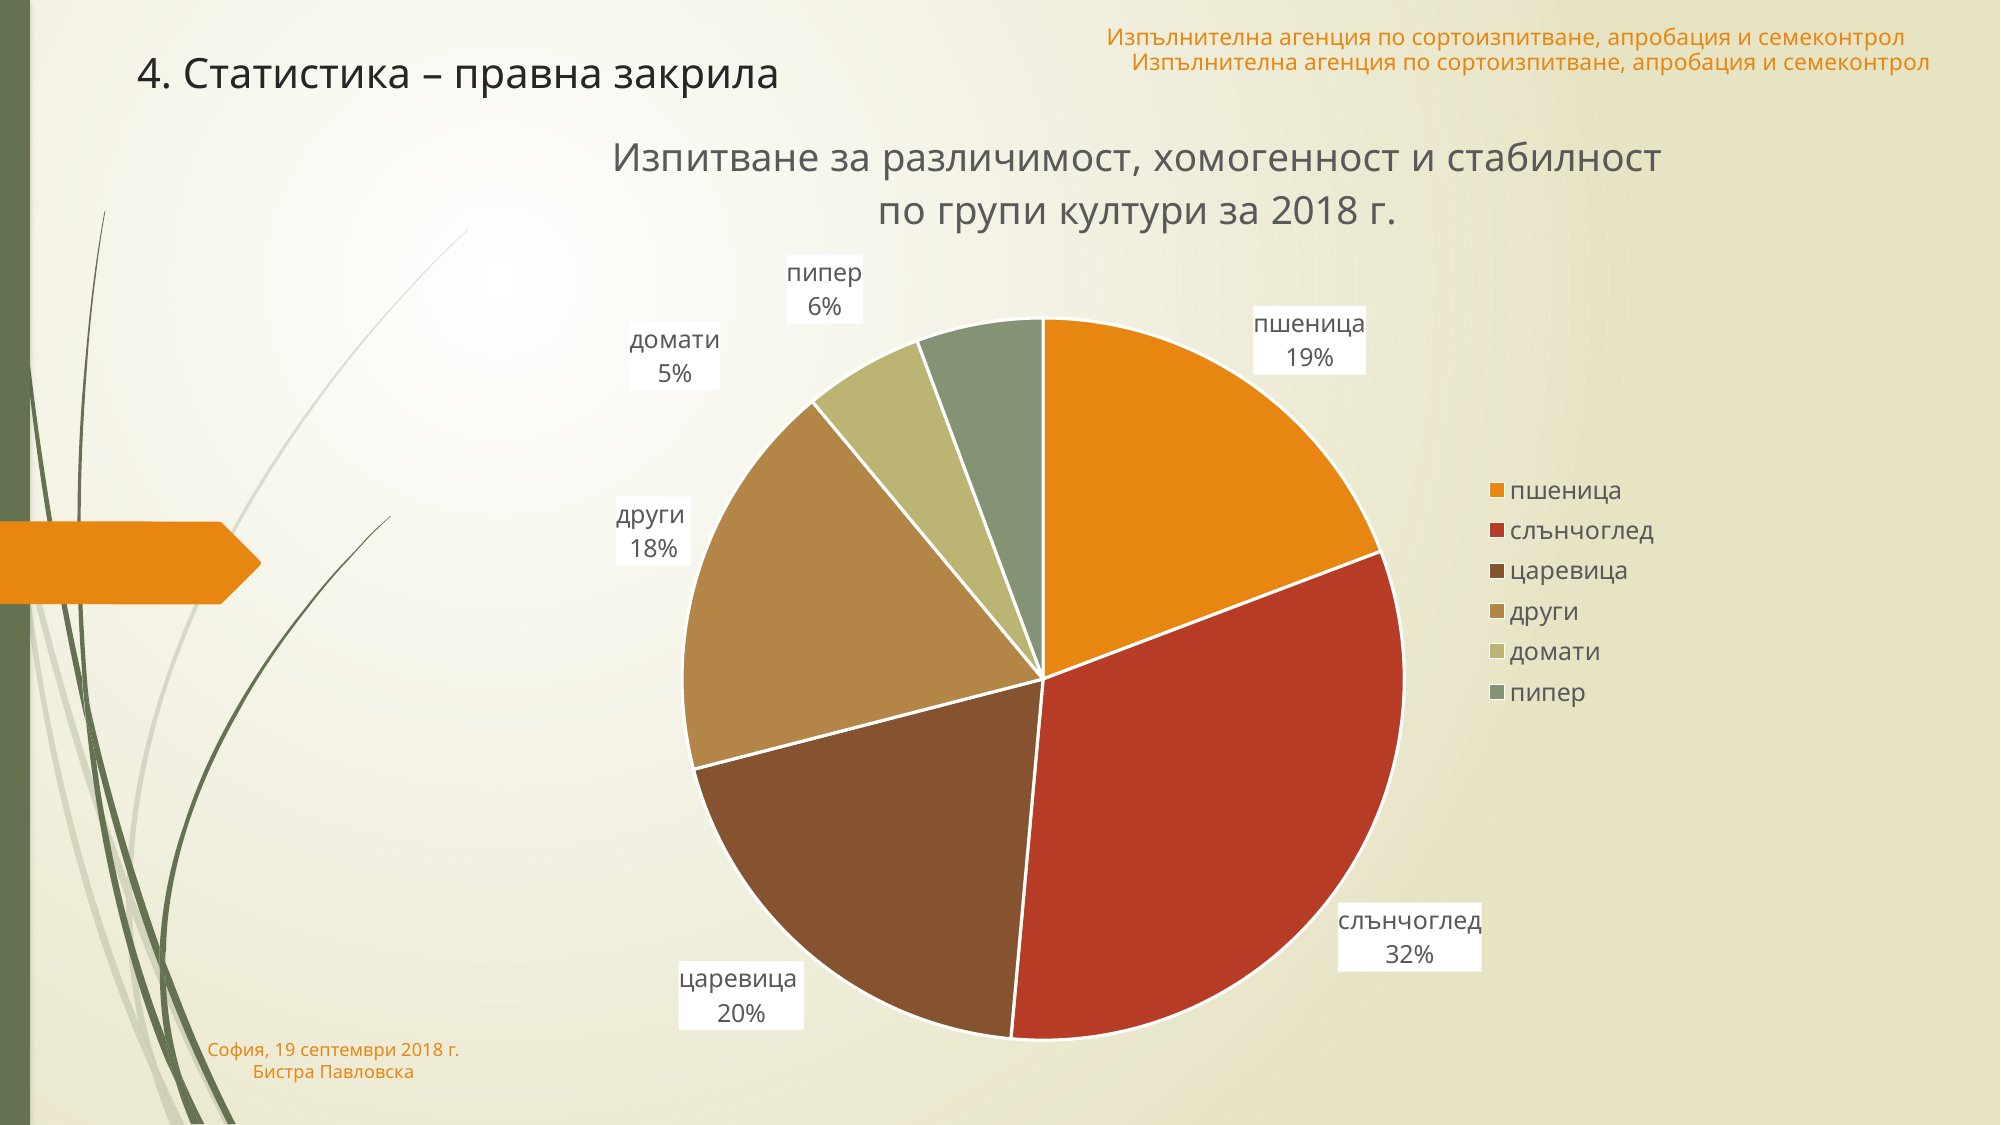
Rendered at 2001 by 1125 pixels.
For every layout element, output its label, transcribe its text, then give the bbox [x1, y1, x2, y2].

chart [340, 117, 1675, 1064]
text_box Изпълнителна агенция по сортоизпитване, апробация и семеконтрол [1091, 15, 1945, 65]
text_box Изпълнителна агенция по сортоизпитване, апробация и семеконтрол [1116, 40, 1970, 90]
text_box София, 19 септември 2018 г. Бистра Павловска [72, 1031, 596, 1091]
text_box 4. Статистика – правна закрила [122, 39, 947, 99]
